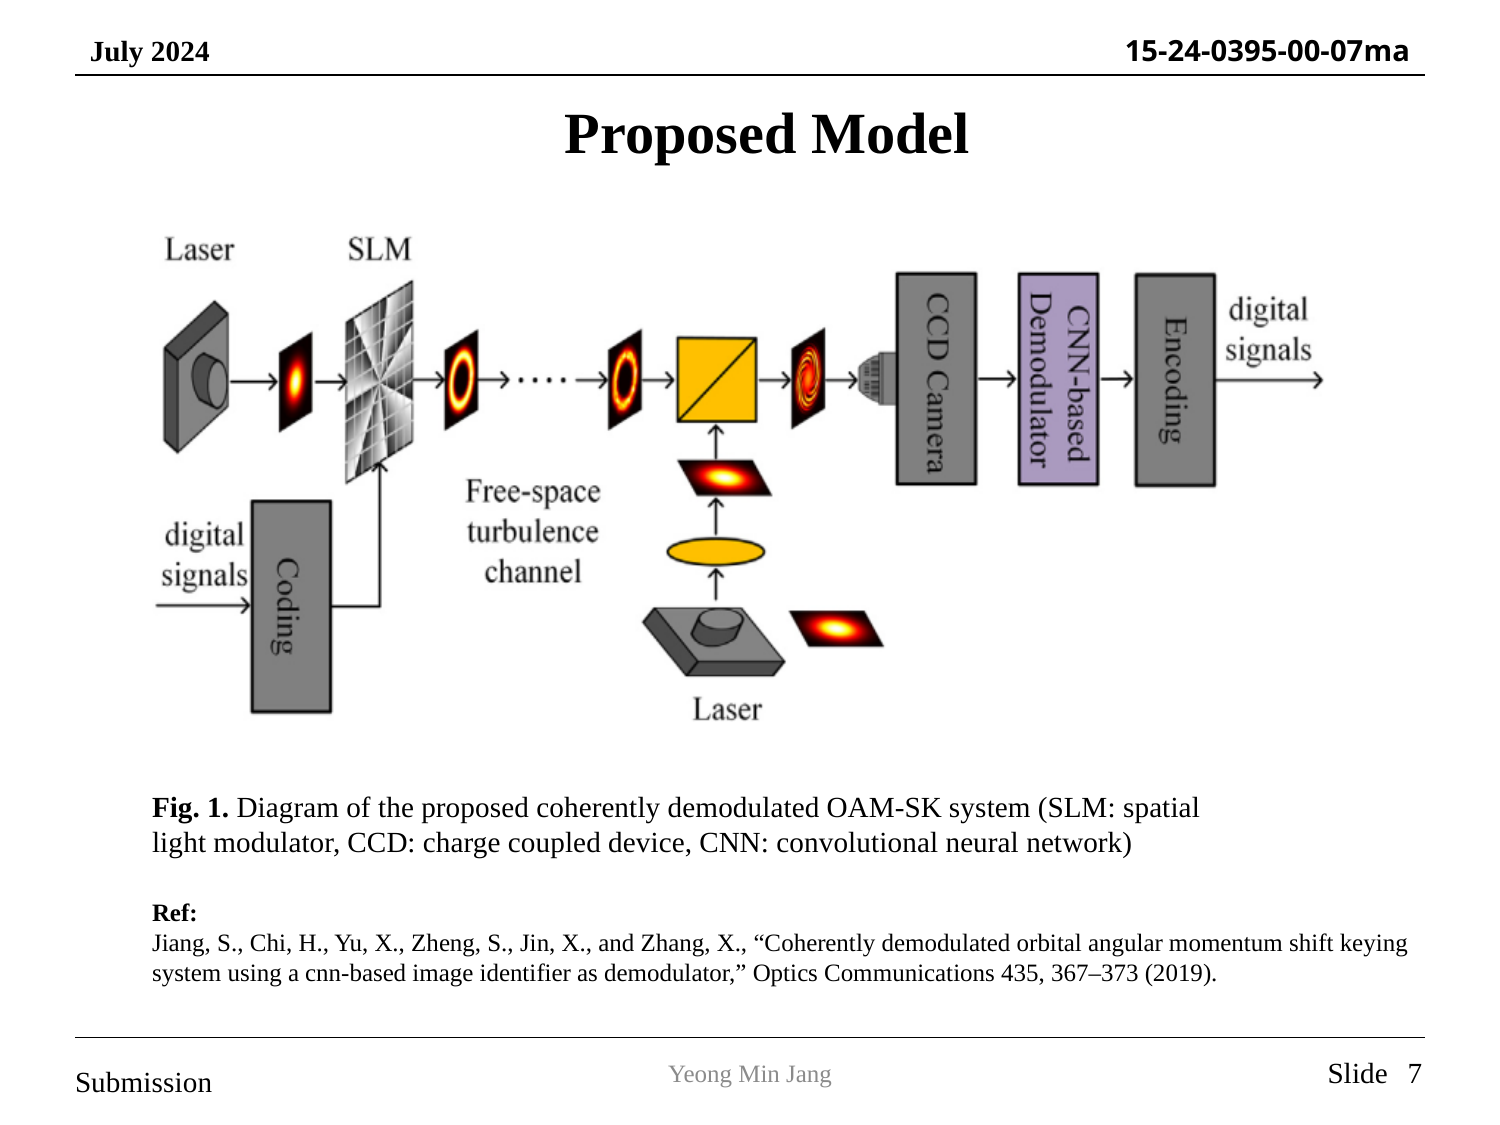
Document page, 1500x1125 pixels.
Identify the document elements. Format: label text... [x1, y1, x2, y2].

text_box Proposed Model [549, 87, 1025, 173]
picture [74, 212, 1363, 737]
text_box Ref: Jiang, S., Chi, H., Yu, X., Zheng, S., Jin, X., and Zhang, X., “Coherently demodulated orbital angular momentum shift keying system using a cnn-based image identifier as demodulator,” Optics Communications 435, 367–373 (2019). [137, 889, 1425, 995]
text_box Fig. 1. Diagram of the proposed coherently demodulated OAM-SK system (SLM: spatial light modulator, CCD: charge coupled device, CNN: convolutional neural network) [137, 781, 1263, 889]
